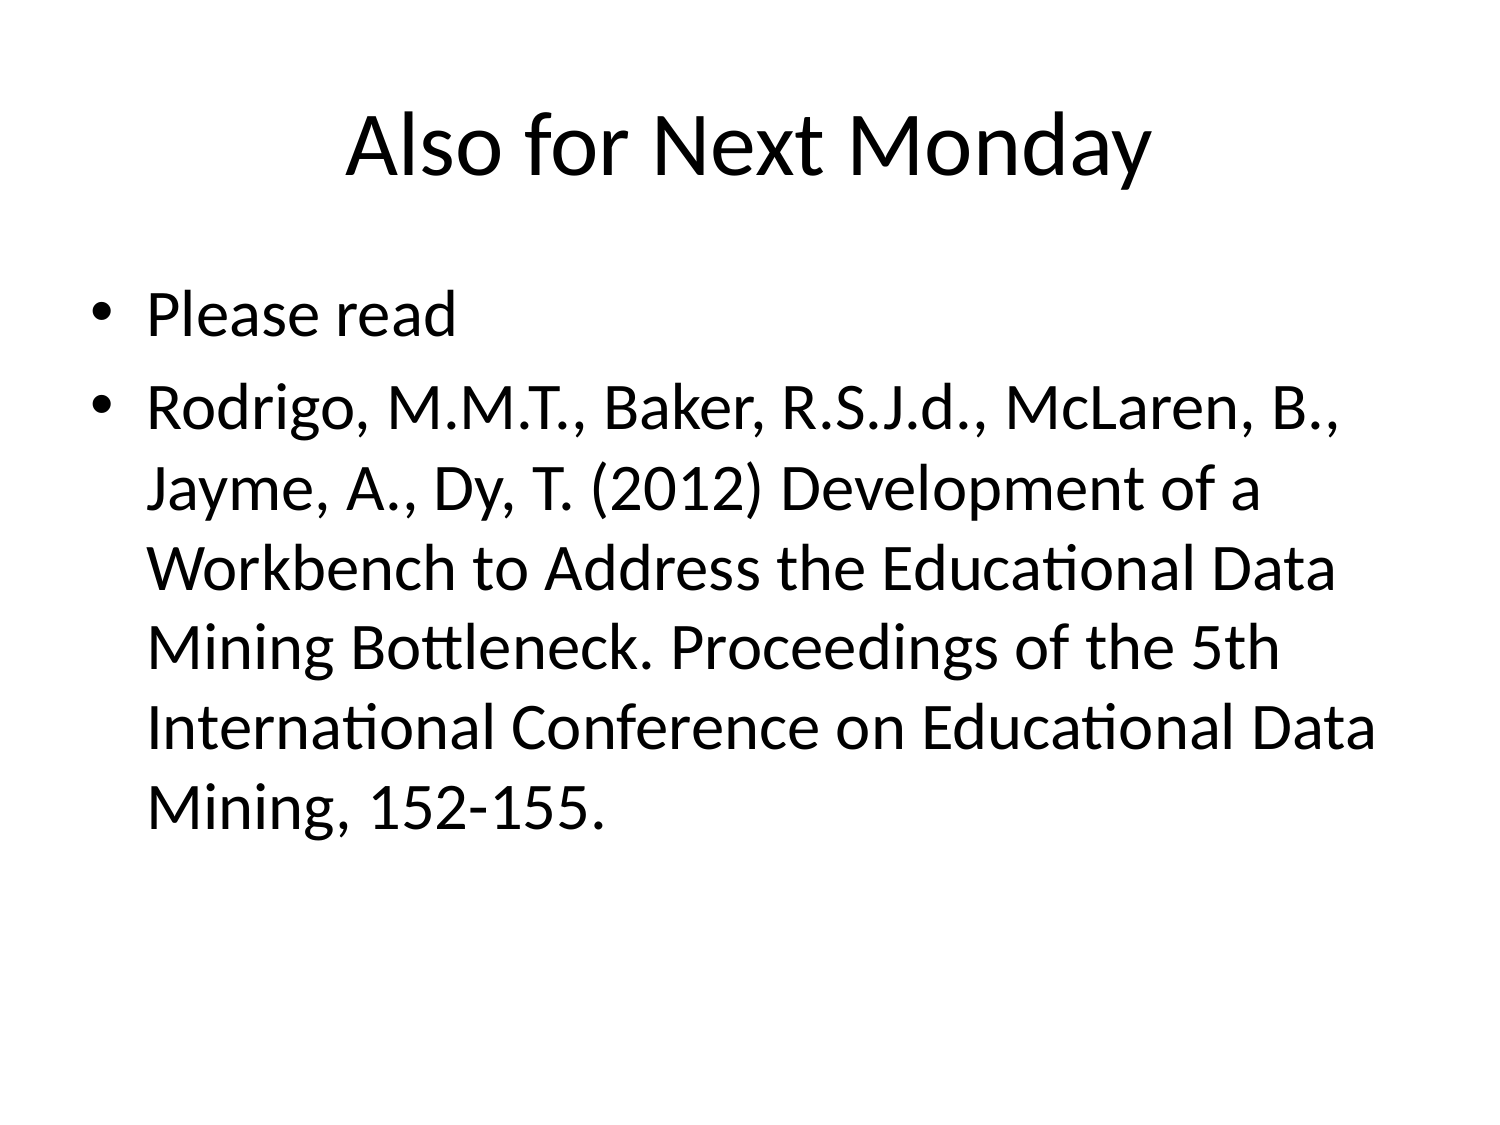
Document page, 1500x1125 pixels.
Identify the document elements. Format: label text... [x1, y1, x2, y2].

list Please read Rodrigo, M.M.T., Baker, R.S.J.d., McLaren, B., Jayme, A., Dy, T. (2012) Development of a Workbench to Address the Educational Data Mining Bottleneck. Proceedings of the 5th International Conference on Educational Data Mining, 152-155. [75, 262, 1425, 1005]
title Also for Next Monday [75, 45, 1425, 233]
